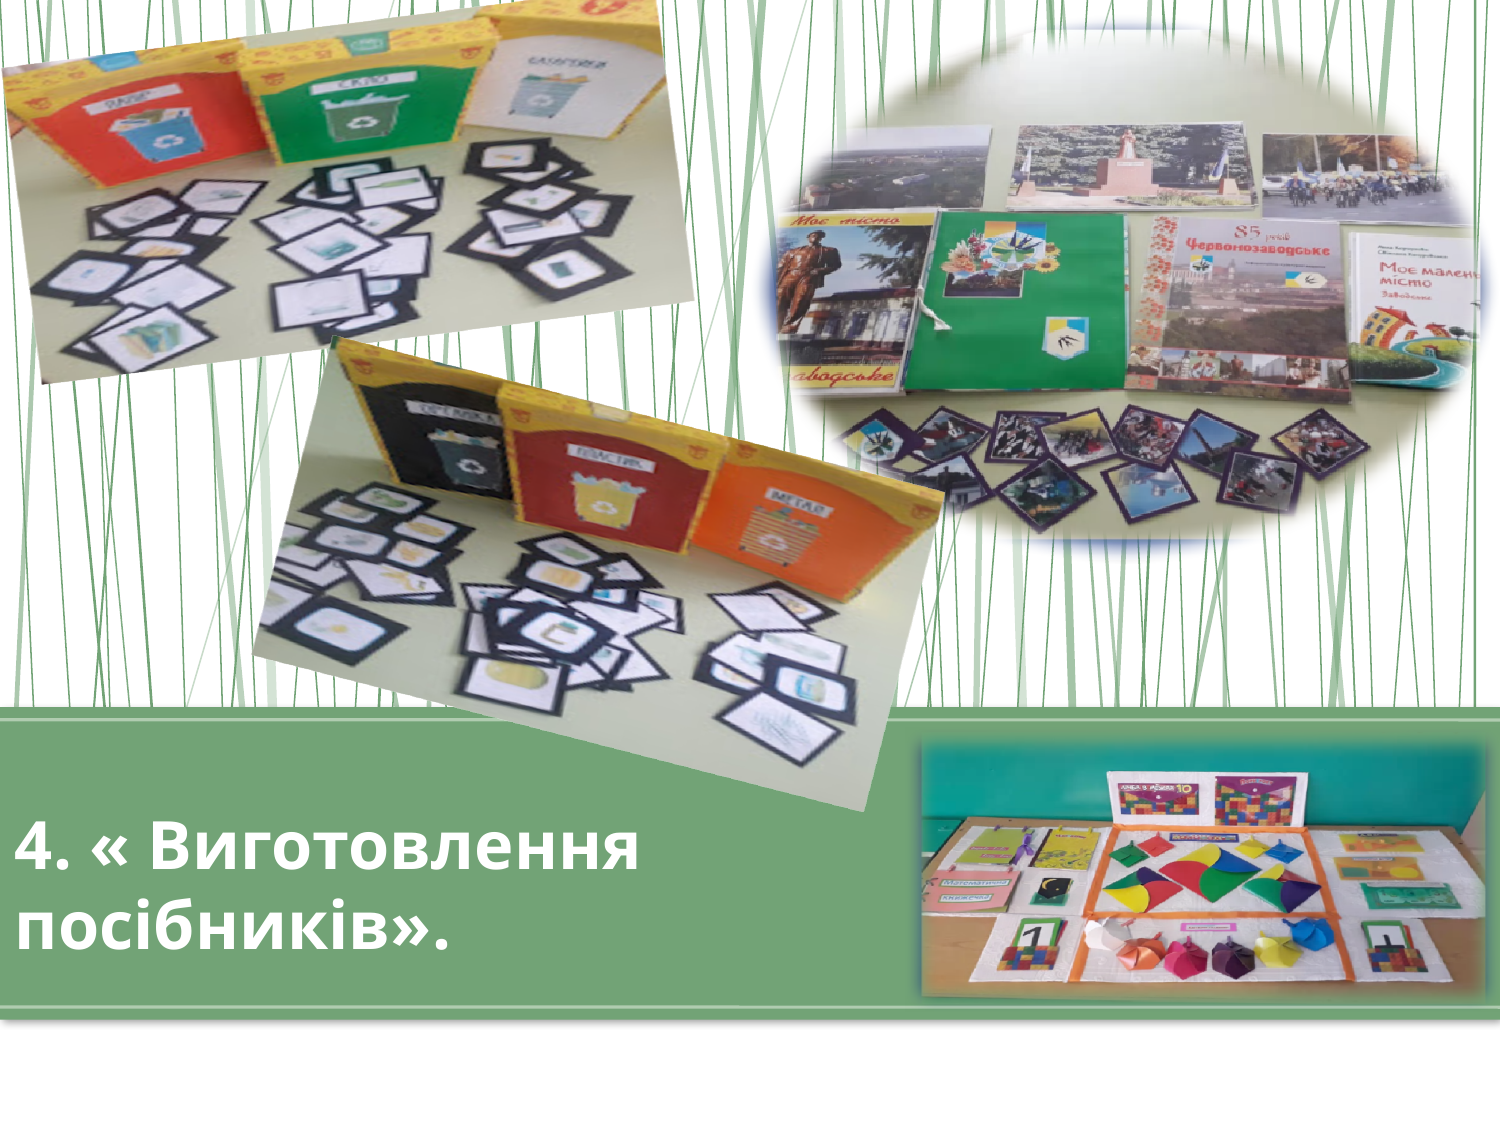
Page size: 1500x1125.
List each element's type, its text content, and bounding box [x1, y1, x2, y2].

picture [2, 0, 1500, 1012]
text_box 4. « Виготовлення посібників». [0, 795, 898, 970]
